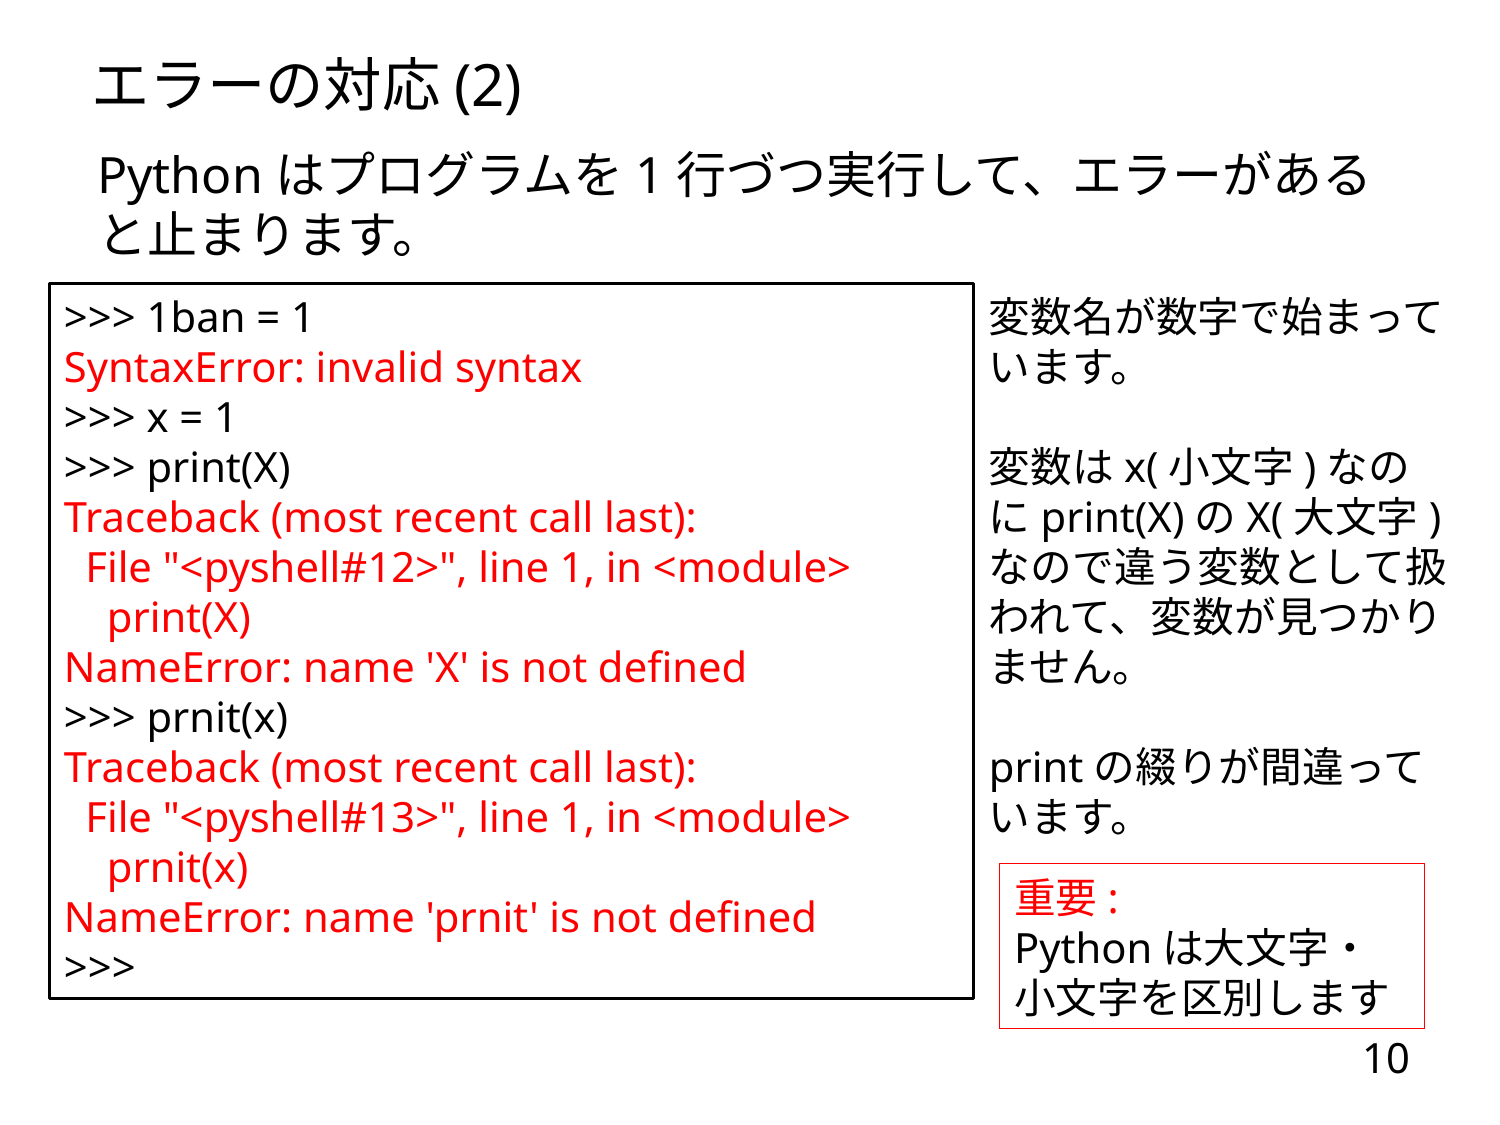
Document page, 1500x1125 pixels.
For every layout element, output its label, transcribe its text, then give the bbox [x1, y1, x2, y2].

text_box 重要: Pythonは大文字・小文字を区別します [999, 863, 1425, 1029]
text_box 変数名が数字で始まっています。 変数はx(小文字)なのにprint(X)のX(大文字)なので違う変数として扱われて、変数が見つかりません。 printの綴りが間違っています。 [974, 283, 1465, 849]
text_box Pythonはプログラムを1行づつ実行して、エラーがあると止まります。 [82, 136, 1425, 272]
slide_number 10 [1074, 1029, 1425, 1103]
text_box >>> 1ban = 1 SyntaxError: invalid syntax >>> x = 1 >>> print(X) Traceback (most recent call last): File "<pyshell#12>", line 1, in <module> print(X) NameError: name 'X' is not defined >>> prnit(x) Traceback (most recent call last): File "<pyshell#13>", line 1, in <module> prnit(x) NameError: name 'prnit' is not defined >>> [49, 283, 974, 999]
text_box エラーの対応(2) [49, 40, 1383, 126]
